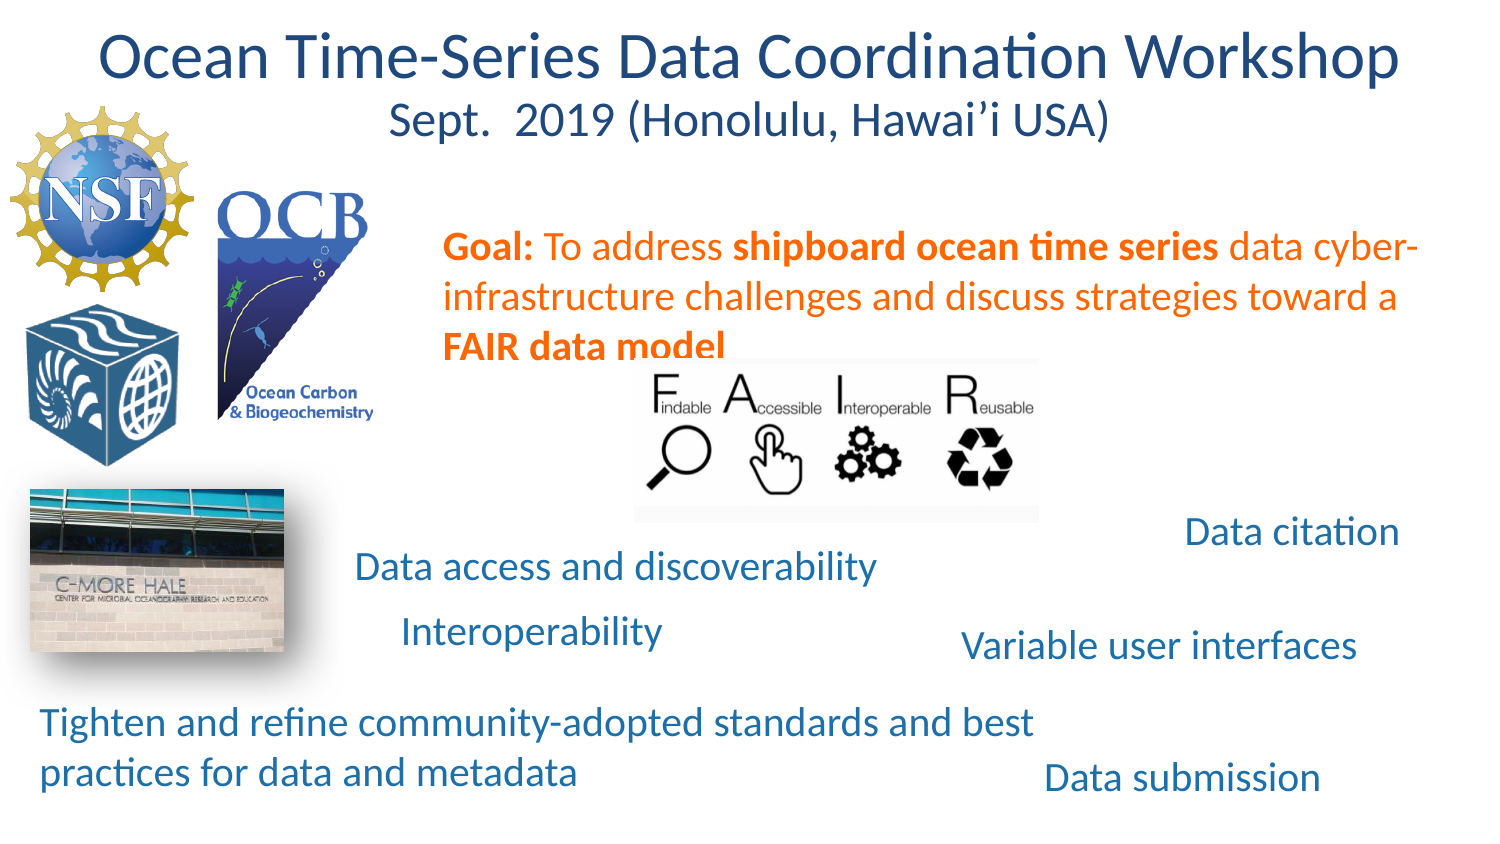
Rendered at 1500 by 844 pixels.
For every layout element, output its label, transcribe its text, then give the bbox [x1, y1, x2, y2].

picture [634, 358, 1039, 523]
picture [10, 106, 194, 473]
picture [204, 175, 373, 441]
text_box Goal: To address shipboard ocean time series data cyber-infrastructure challenges and discuss strategies toward a FAIR data model [411, 203, 1468, 423]
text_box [0, 489, 1500, 808]
title Ocean Time-Series Data Coordination Workshop Sept. 2019 (Honolulu, Hawai’i USA) [0, 0, 1500, 162]
